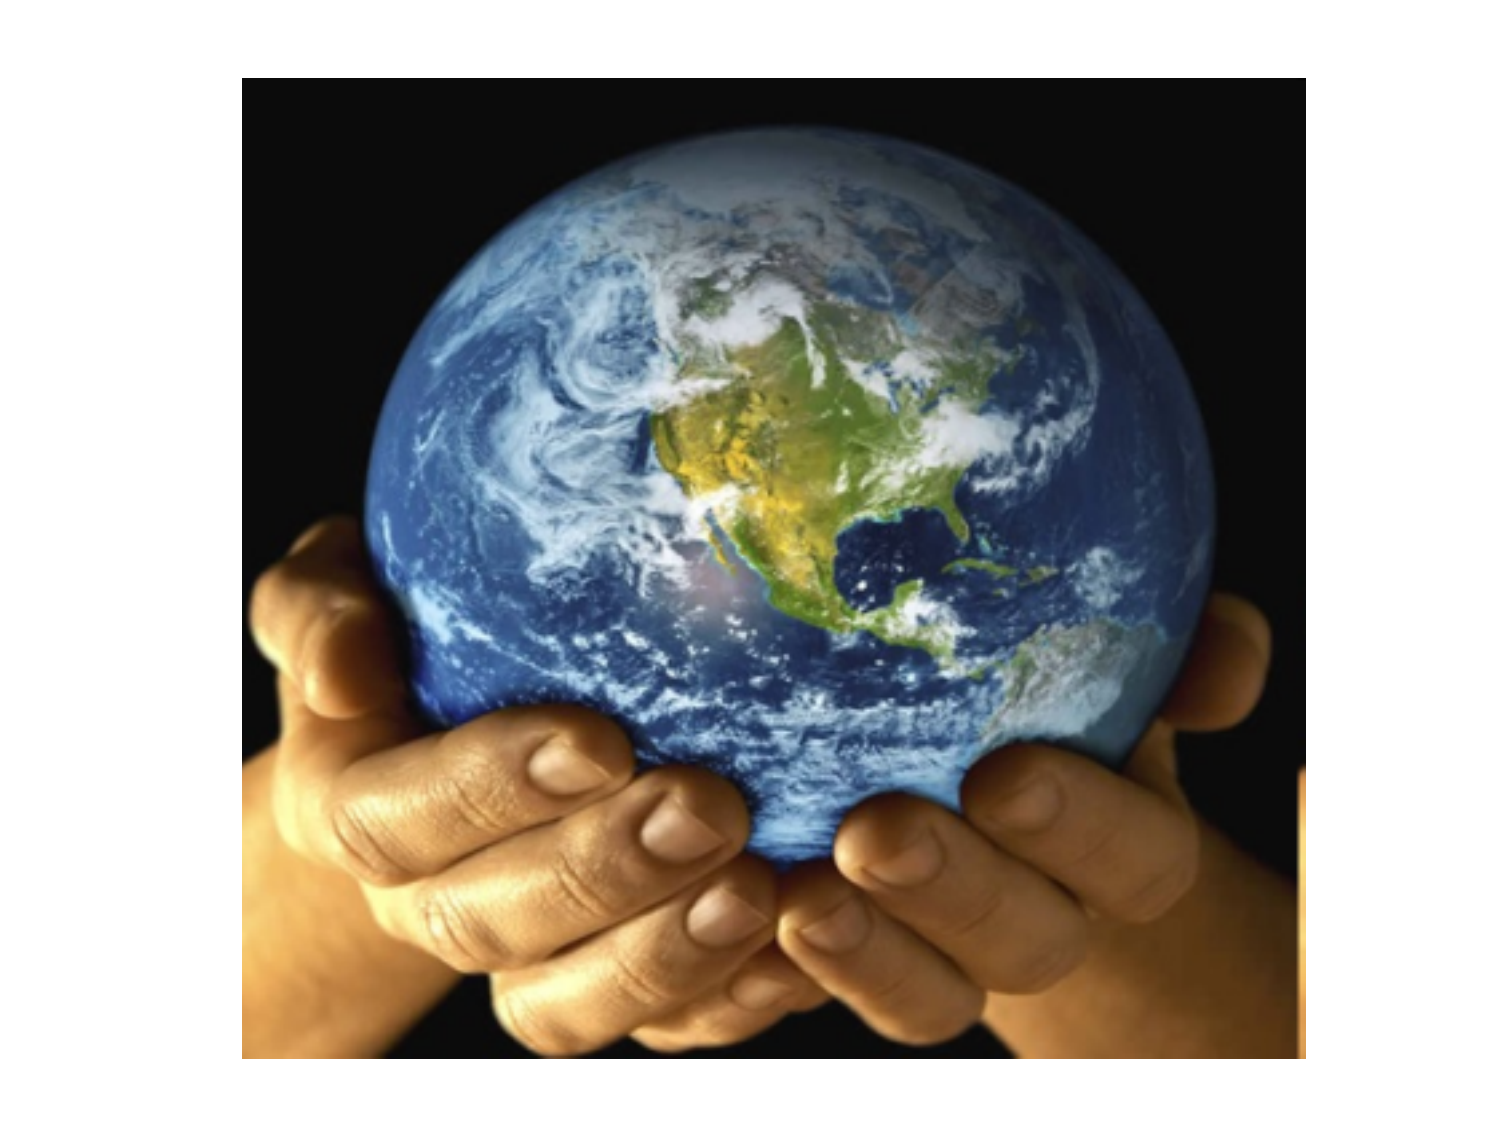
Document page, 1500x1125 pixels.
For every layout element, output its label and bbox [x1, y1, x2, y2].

list [241, 77, 1306, 1059]
